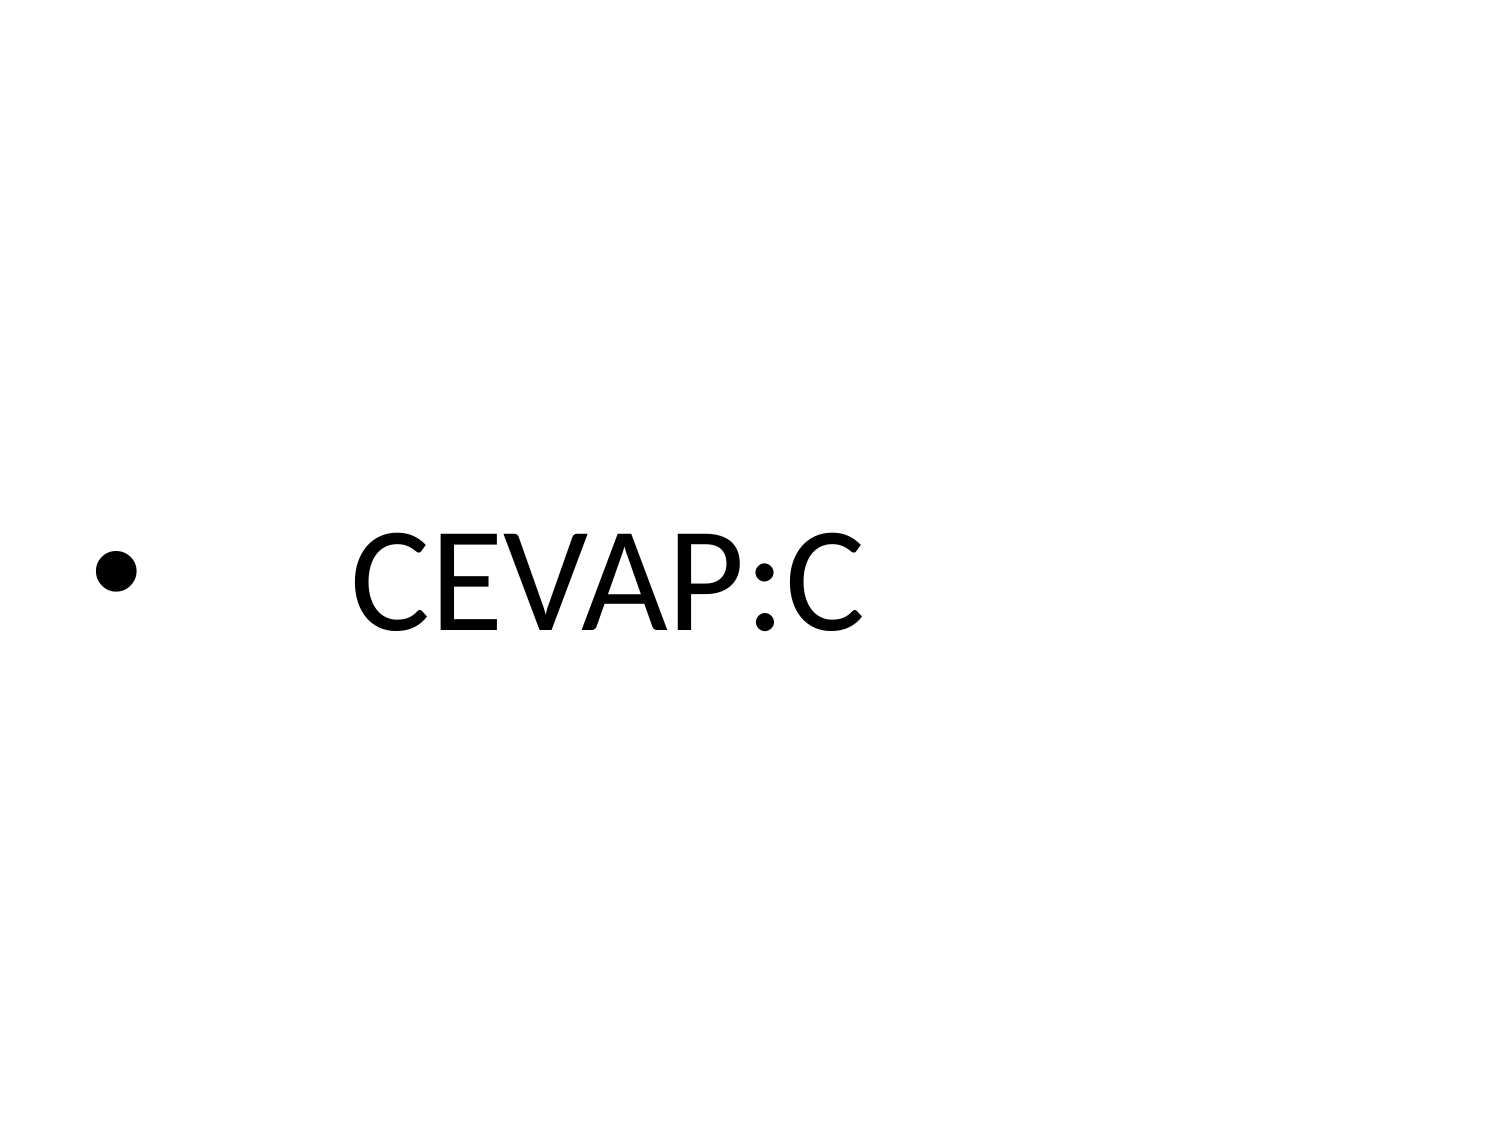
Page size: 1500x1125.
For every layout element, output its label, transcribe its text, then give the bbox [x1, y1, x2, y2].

list CEVAP:C [75, 262, 1425, 1005]
